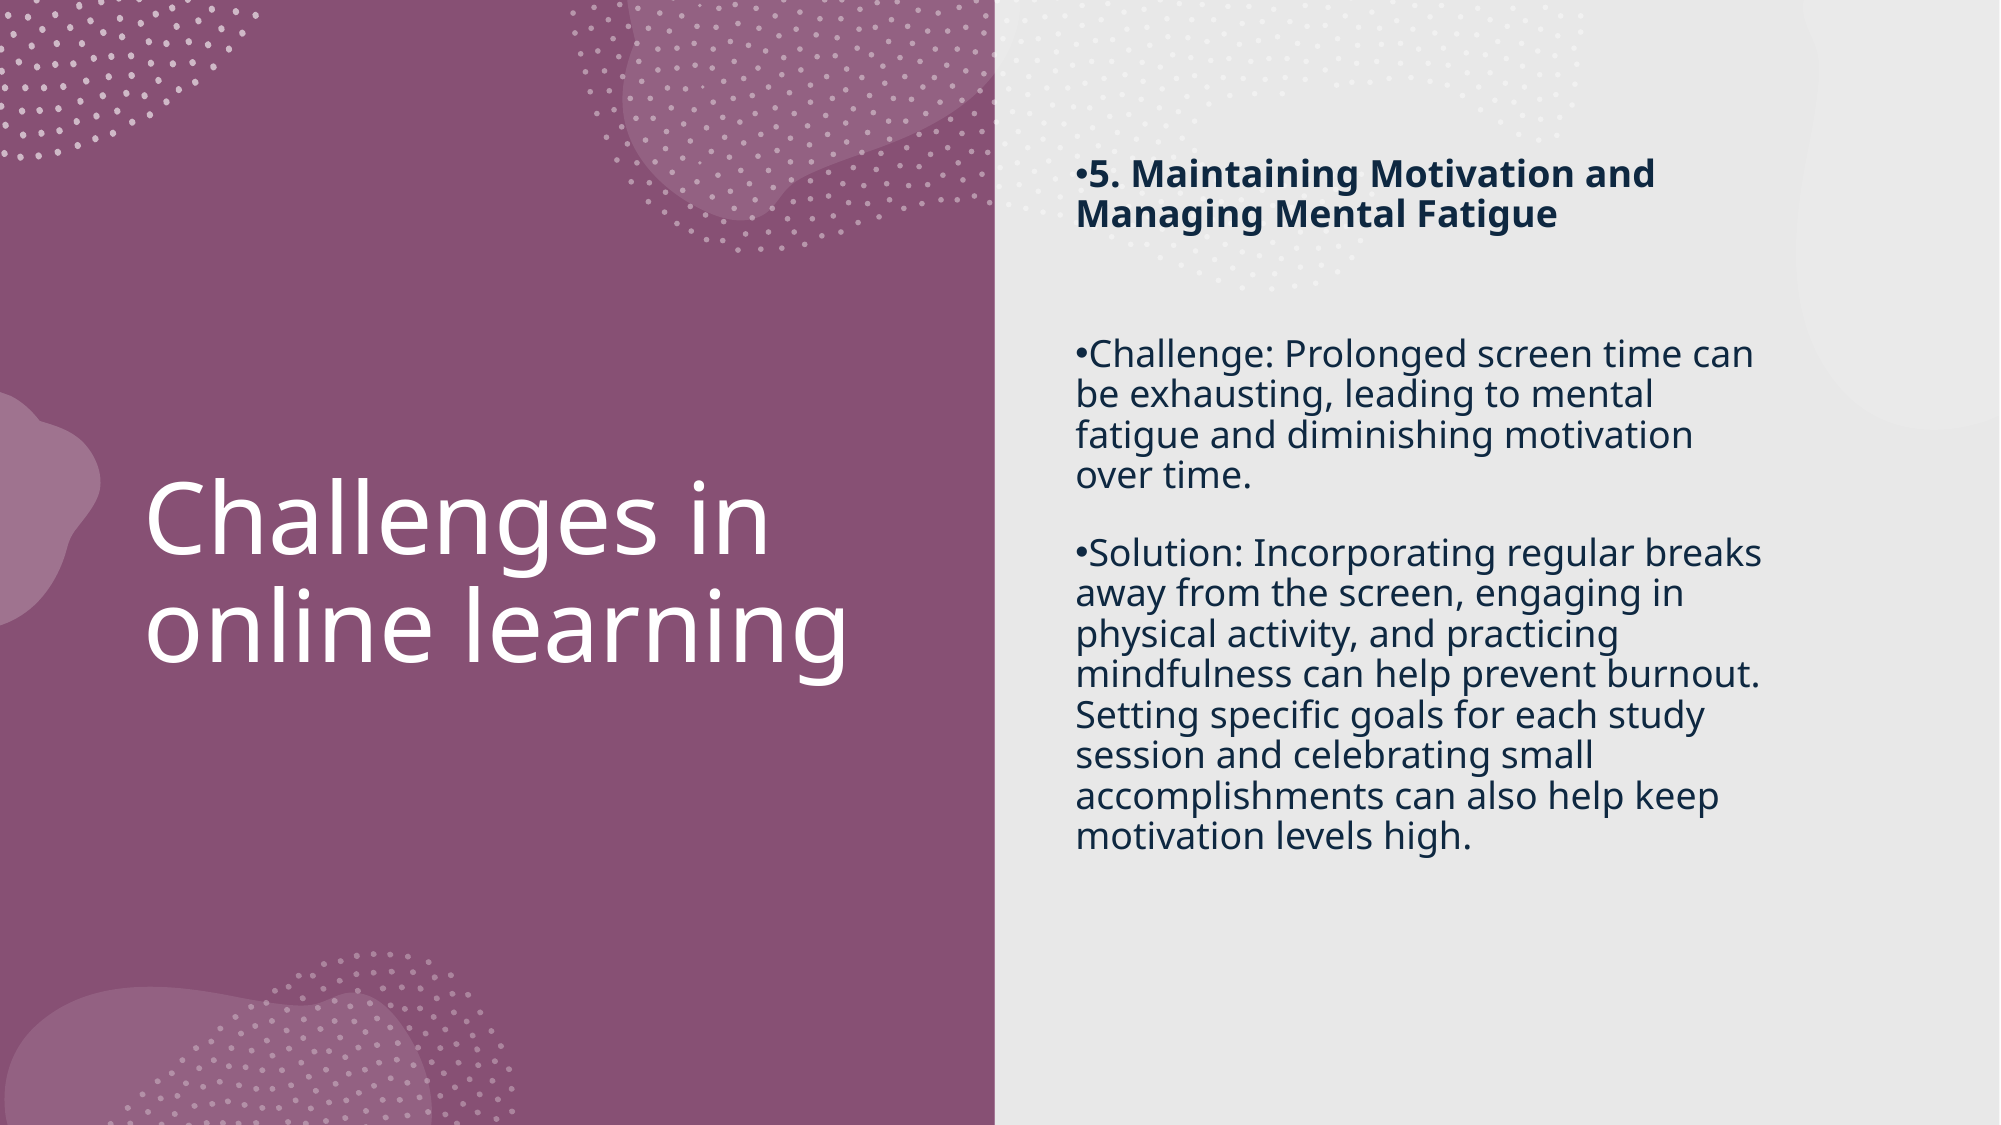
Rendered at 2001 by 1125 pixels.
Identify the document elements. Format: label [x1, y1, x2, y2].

text_box [0, 0, 2000, 1125]
